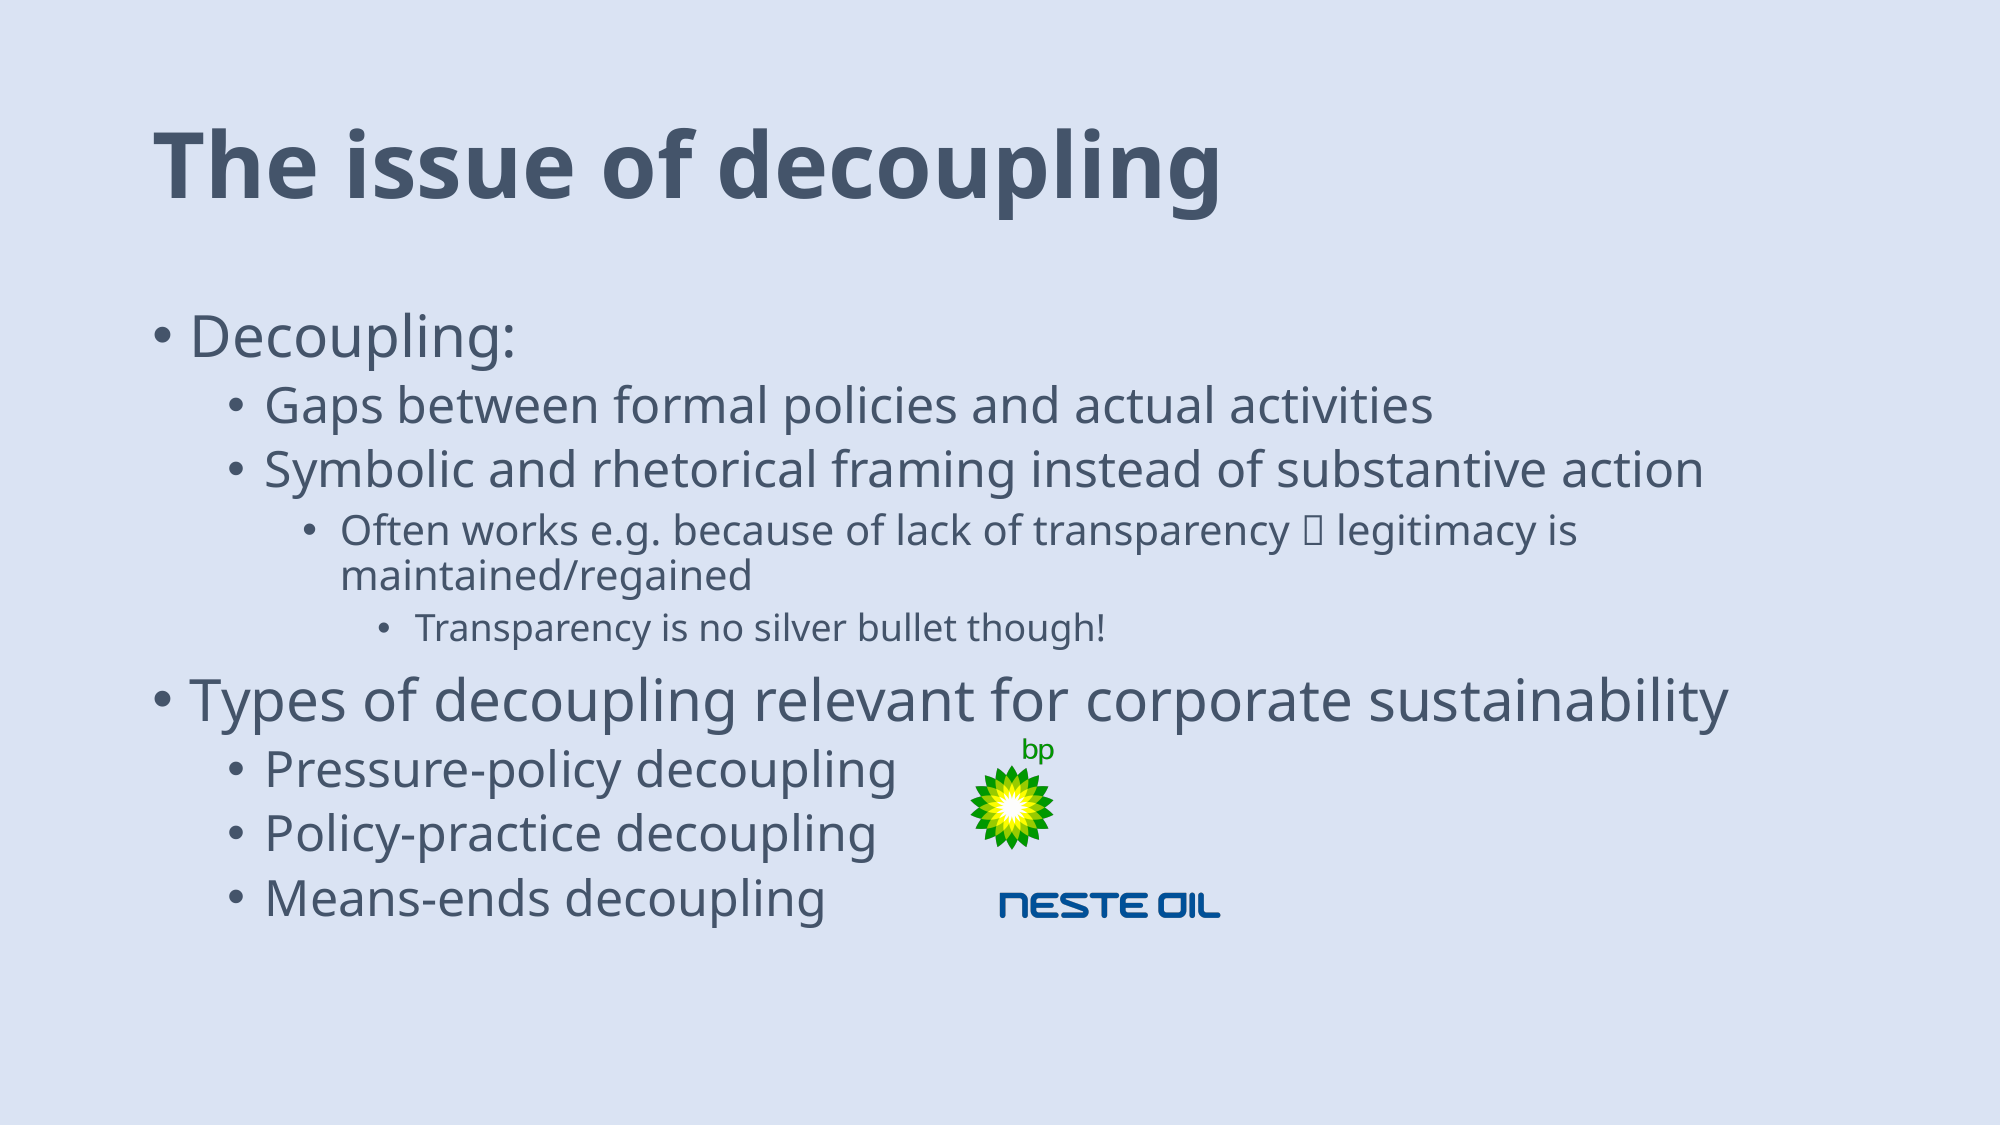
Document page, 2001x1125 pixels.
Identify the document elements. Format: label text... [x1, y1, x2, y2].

picture [999, 892, 1221, 919]
title The issue of decoupling [137, 59, 1863, 278]
list Decoupling: Gaps between formal policies and actual activities Symbolic and rhetorical framing instead of substantive action Often works e.g. because of lack of transparency  legitimacy is maintained/regained Transparency is no silver bullet though! Types of decoupling relevant for corporate sustainability Pressure-policy decoupling Policy-practice decoupling Means-ends decoupling [137, 299, 1863, 1014]
picture [970, 738, 1054, 850]
